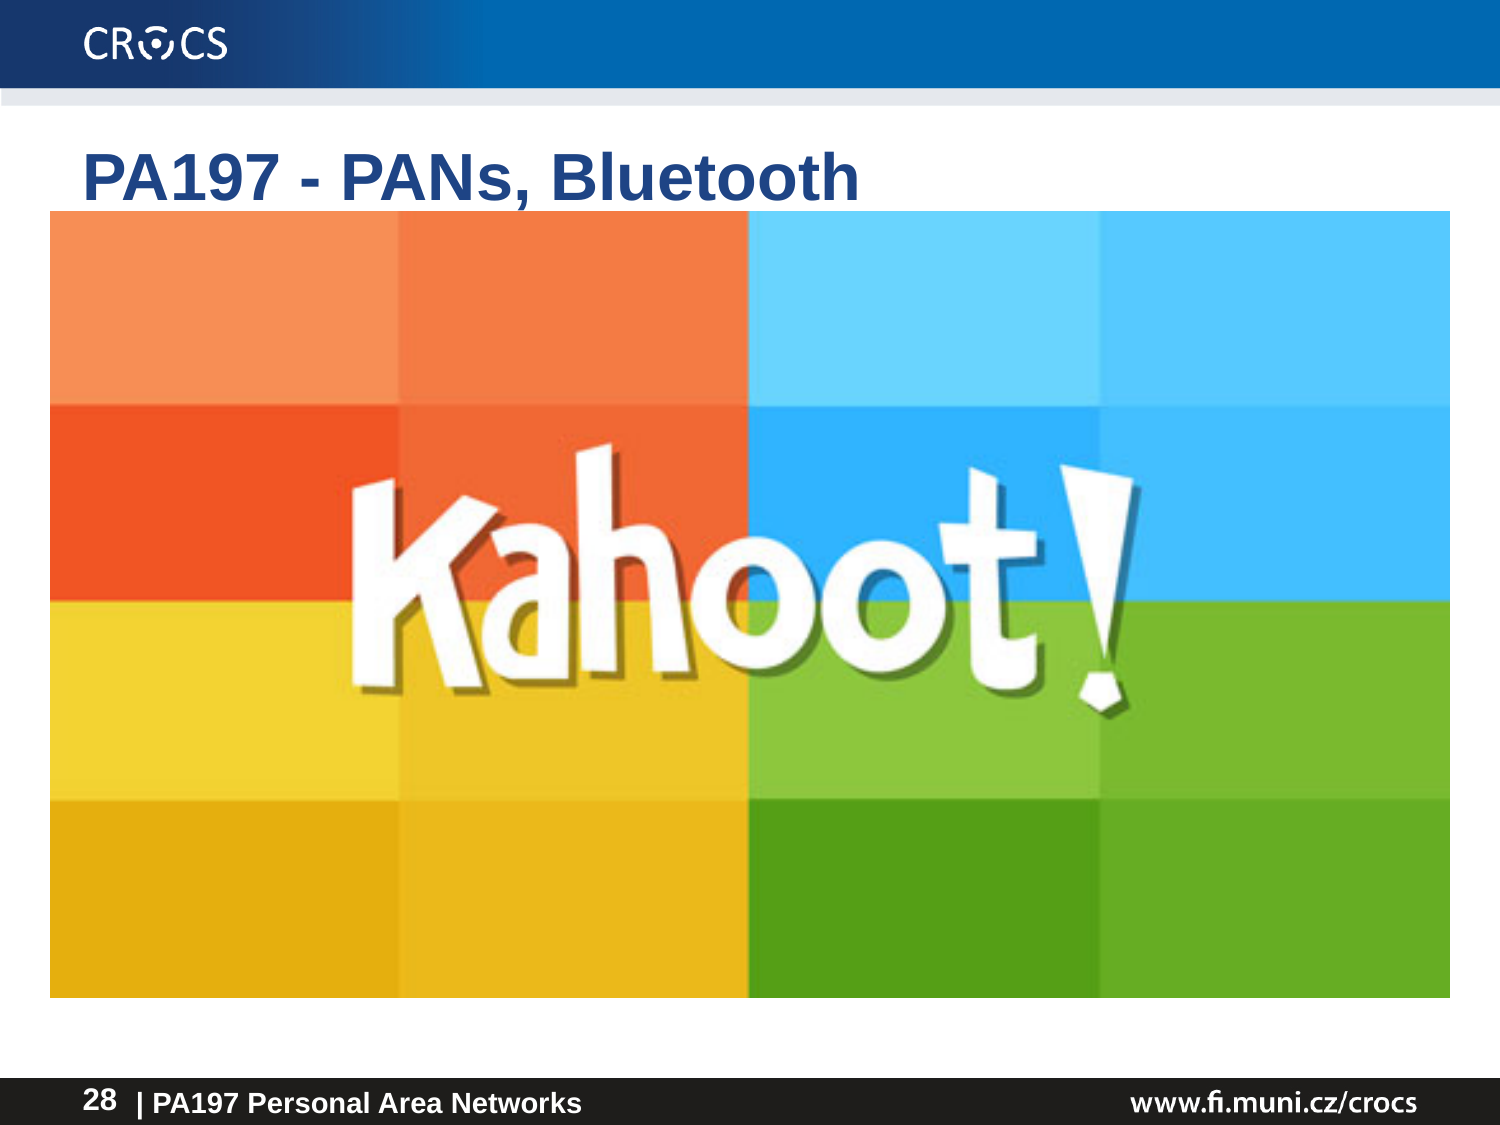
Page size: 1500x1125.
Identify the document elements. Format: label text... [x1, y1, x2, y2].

picture [0, 0, 1500, 1125]
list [49, 211, 1450, 999]
title PA197 - PANs, Bluetooth struktury [82, 148, 1433, 209]
slide_number 28 [82, 1078, 148, 1125]
footer | PA197 Personal Area Networks [148, 1078, 804, 1125]
